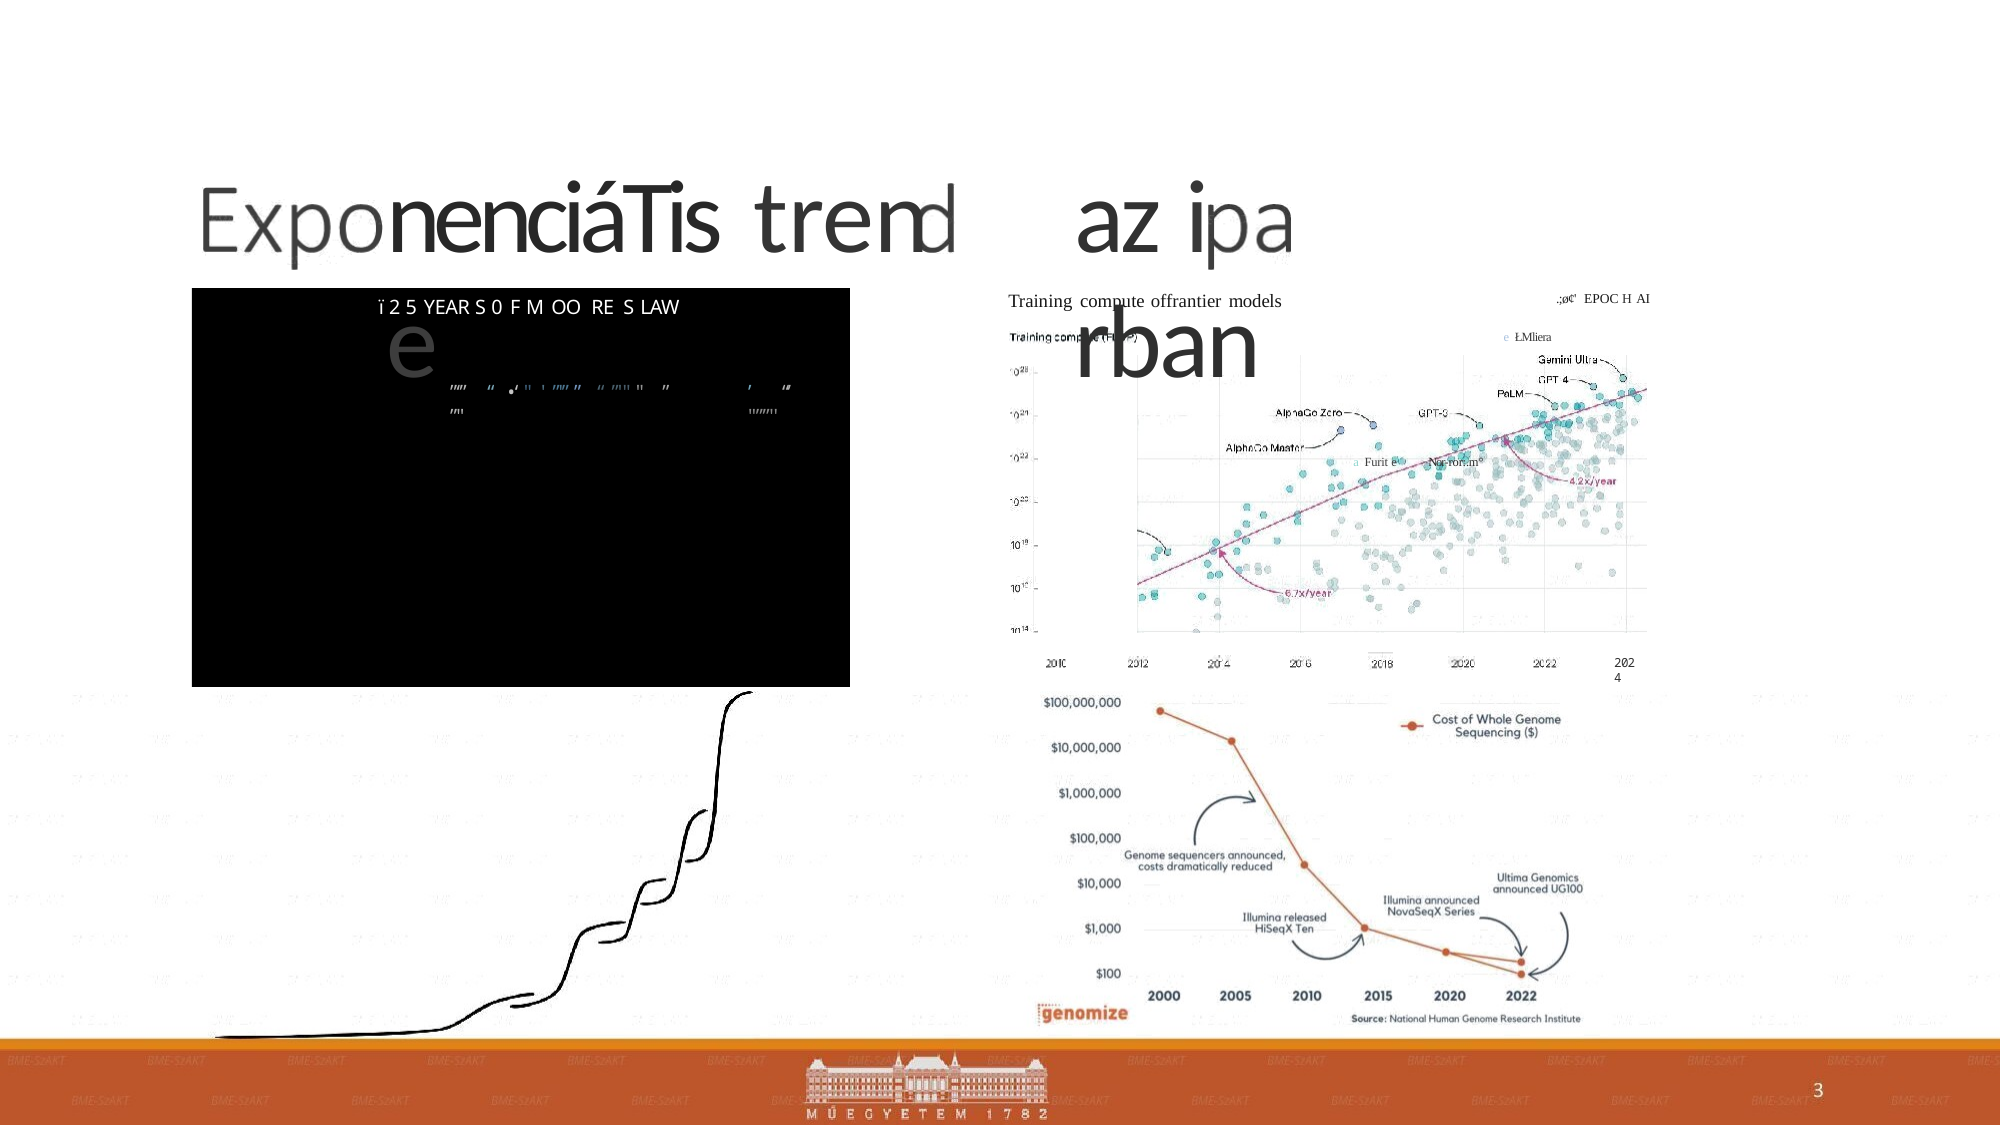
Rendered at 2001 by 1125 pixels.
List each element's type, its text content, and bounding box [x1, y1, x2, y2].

picture [0, 691, 2000, 1125]
text_box [191, 288, 850, 687]
picture [1008, 331, 1648, 634]
title nenciáTis tren e [384, 146, 1012, 399]
picture [1289, 656, 1313, 669]
text_box e ŁMliera [1501, 326, 1553, 344]
picture [1208, 655, 1232, 670]
picture [1448, 656, 1476, 671]
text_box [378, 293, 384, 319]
text_box Training compute offrantier models [1006, 286, 1072, 312]
picture [1127, 656, 1149, 669]
picture [1046, 659, 1067, 669]
text_box 2024 [1612, 652, 1640, 685]
text_box az i rban a Furit e : Nor-ror:.m° [1072, 146, 1485, 354]
text_box ”‘” “ •‘ " ' ”'” ” “ ”'" " ” ”" [450, 399, 702, 428]
picture [913, 183, 956, 255]
picture [1208, 203, 1293, 271]
picture [202, 187, 384, 271]
picture [1532, 657, 1561, 669]
text_box ’ “’ "””'' [748, 399, 824, 428]
text_box .;ø¢' EPOC H AI [1553, 287, 1651, 307]
picture [1367, 652, 1394, 670]
